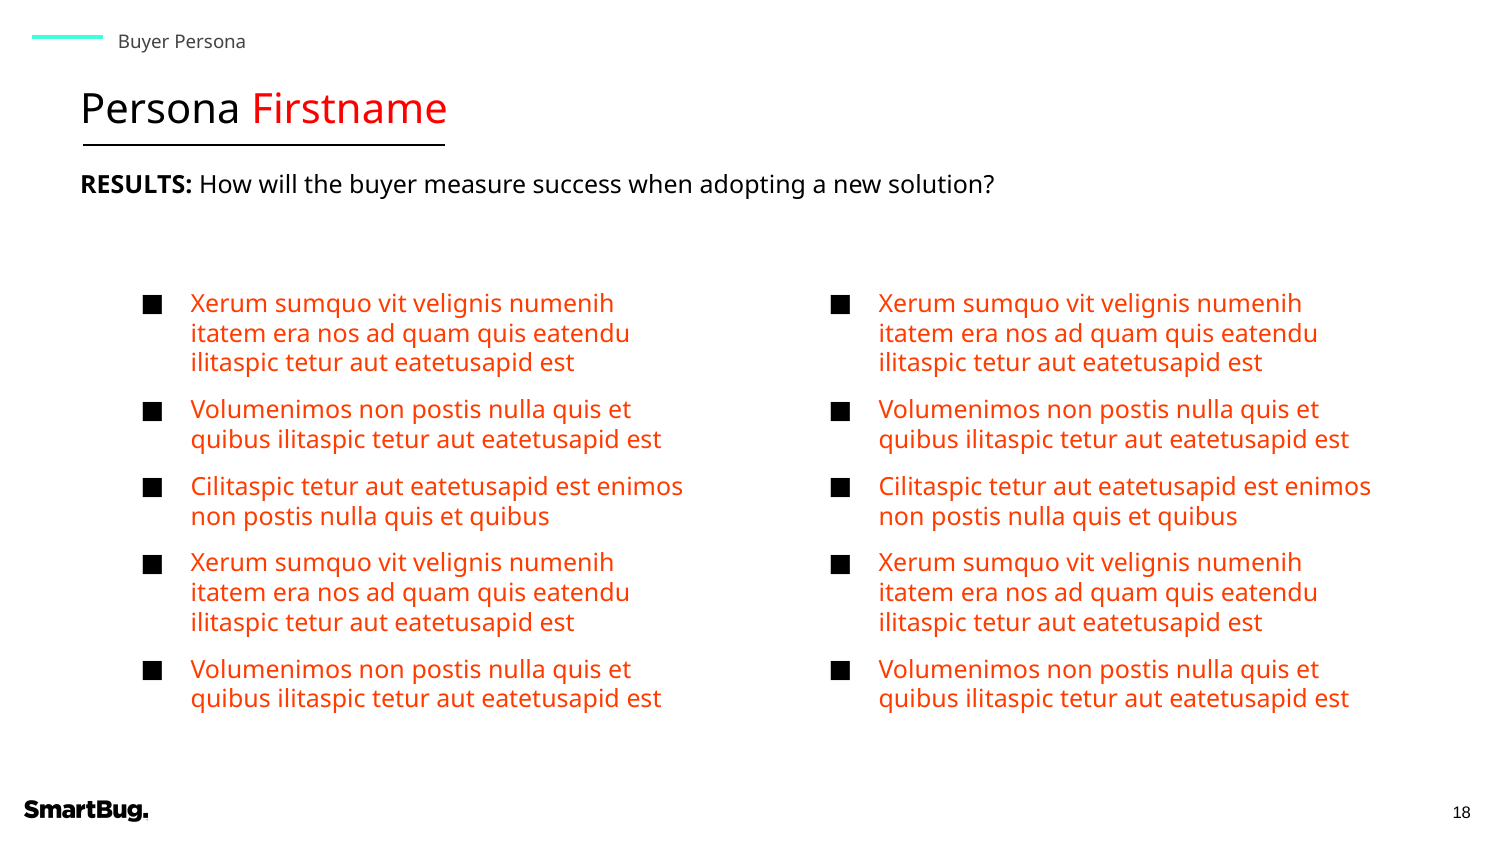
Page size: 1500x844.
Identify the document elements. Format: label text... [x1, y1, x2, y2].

list Xerum sumquo vit velignis numenih itatem era nos ad quam quis eatendu ilitaspic tetur aut eatetusapid est Volumenimos non postis nulla quis et quibus ilitaspic tetur aut eatetusapid est Cilitaspic tetur aut eatetusapid est enimos non postis nulla quis et quibus Xerum sumquo vit velignis numenih itatem era nos ad quam quis eatendu ilitaspic tetur aut eatetusapid est Volumenimos non postis nulla quis et quibus ilitaspic tetur aut eatetusapid est [788, 272, 1393, 746]
list Xerum sumquo vit velignis numenih itatem era nos ad quam quis eatendu ilitaspic tetur aut eatetusapid est Volumenimos non postis nulla quis et quibus ilitaspic tetur aut eatetusapid est Cilitaspic tetur aut eatetusapid est enimos non postis nulla quis et quibus Xerum sumquo vit velignis numenih itatem era nos ad quam quis eatendu ilitaspic tetur aut eatetusapid est Volumenimos non postis nulla quis et quibus ilitaspic tetur aut eatetusapid est [100, 272, 706, 746]
title Buyer Persona [102, 11, 708, 60]
list RESULTS: How will the buyer measure success when adopting a new solution? [65, 153, 1417, 251]
slide_number ‹#› [1396, 779, 1486, 844]
title Persona Firstname [65, 67, 571, 132]
picture [22, 799, 150, 823]
